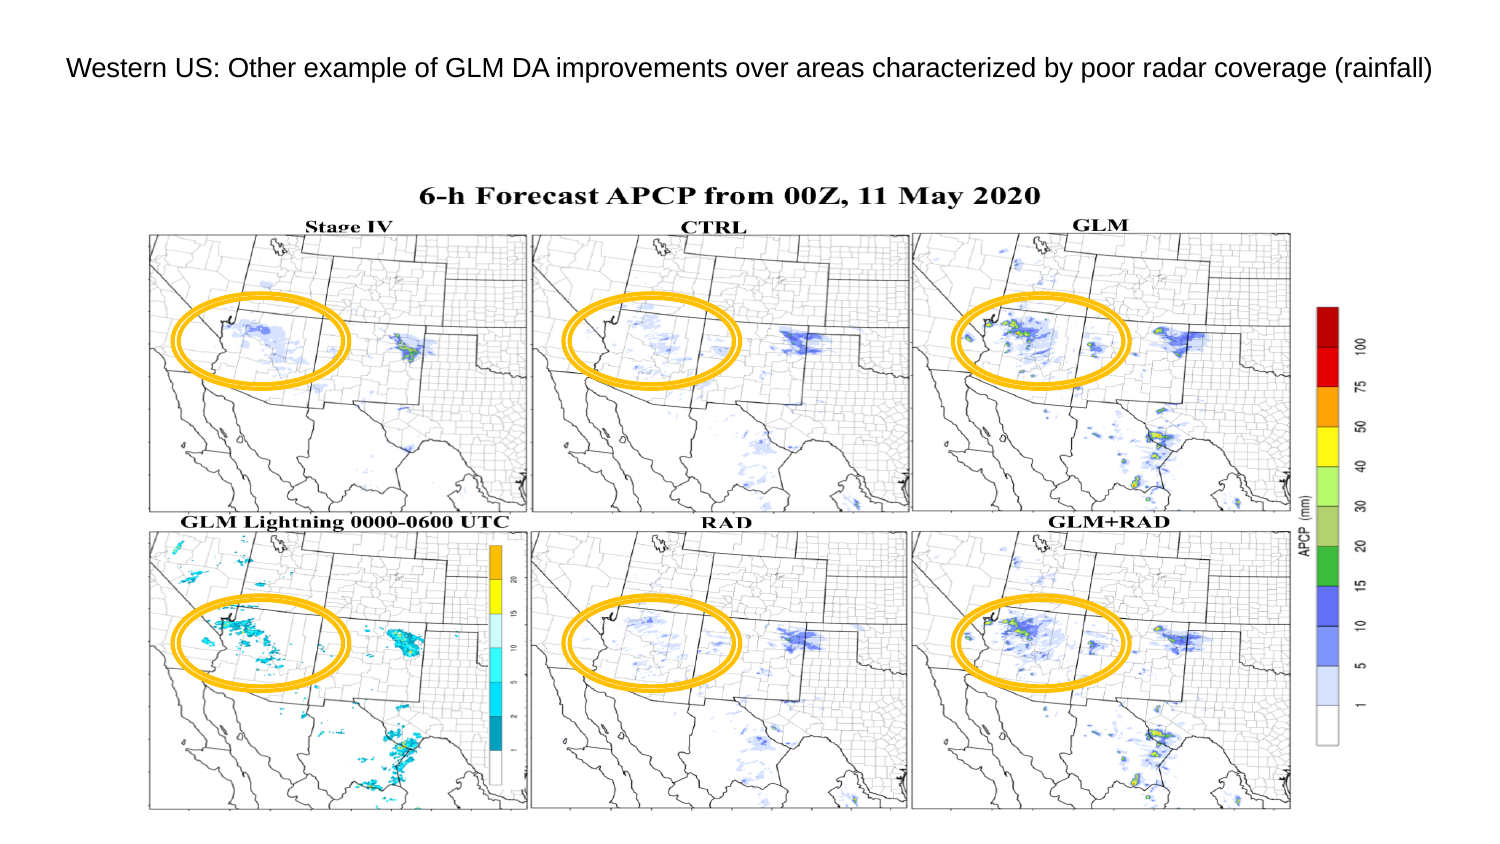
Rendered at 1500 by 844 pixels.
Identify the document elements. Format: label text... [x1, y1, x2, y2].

picture [113, 187, 1387, 820]
title Western US: Other example of GLM DA improvements over areas characterized by poor radar coverage (rainfall) [51, 35, 1449, 130]
